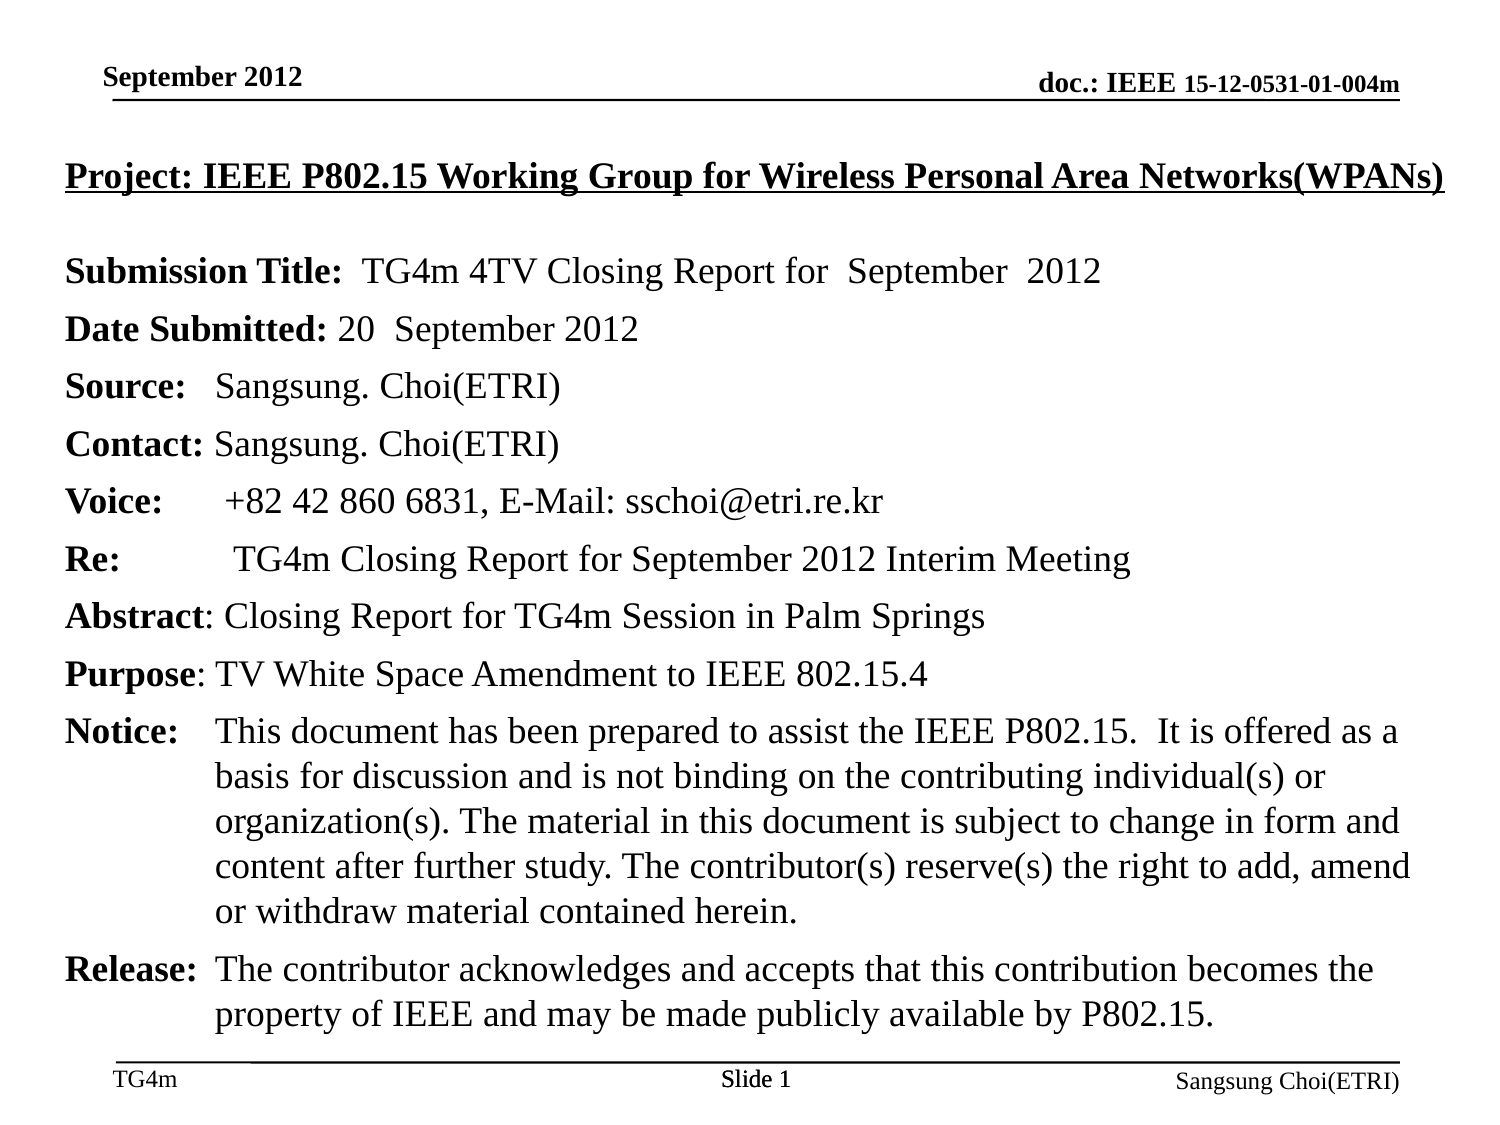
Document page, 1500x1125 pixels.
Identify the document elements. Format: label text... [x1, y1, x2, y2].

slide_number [87, 49, 401, 101]
footer Sangsung Choi(ETRI) [999, 1064, 1401, 1096]
text_box Slide 1 [675, 1062, 838, 1093]
text_box Project: IEEE P802.15 Working Group for Wireless Personal Area Networks(WPANs) Submission Title: TG4m 4TV Closing Report for September 2012 Date Submitted: 20 September 2012 Source: Sangsung. Choi(ETRI) Contact: Sangsung. Choi(ETRI) Voice: +82 42 860 6831, E-Mail: sschoi@etri.re.kr Re: TG4m Closing Report for September 2012 Interim Meeting Abstract: Closing Report for TG4m Session in Palm Springs Purpose: TV White Space Amendment to IEEE 802.15.4 Notice: This document has been prepared to assist the IEEE P802.15. It is offered as a basis for discussion and is not binding on the contributing individual(s) or organization(s). The material in this document is subject to change in form and content after further study. The contributor(s) reserve(s) the right to add, amend or withdraw material contained herein. Release: The contributor acknowledges and accepts that this contribution becomes the property of IEEE and may be made publicly available by P802.15. [49, 143, 1463, 1042]
